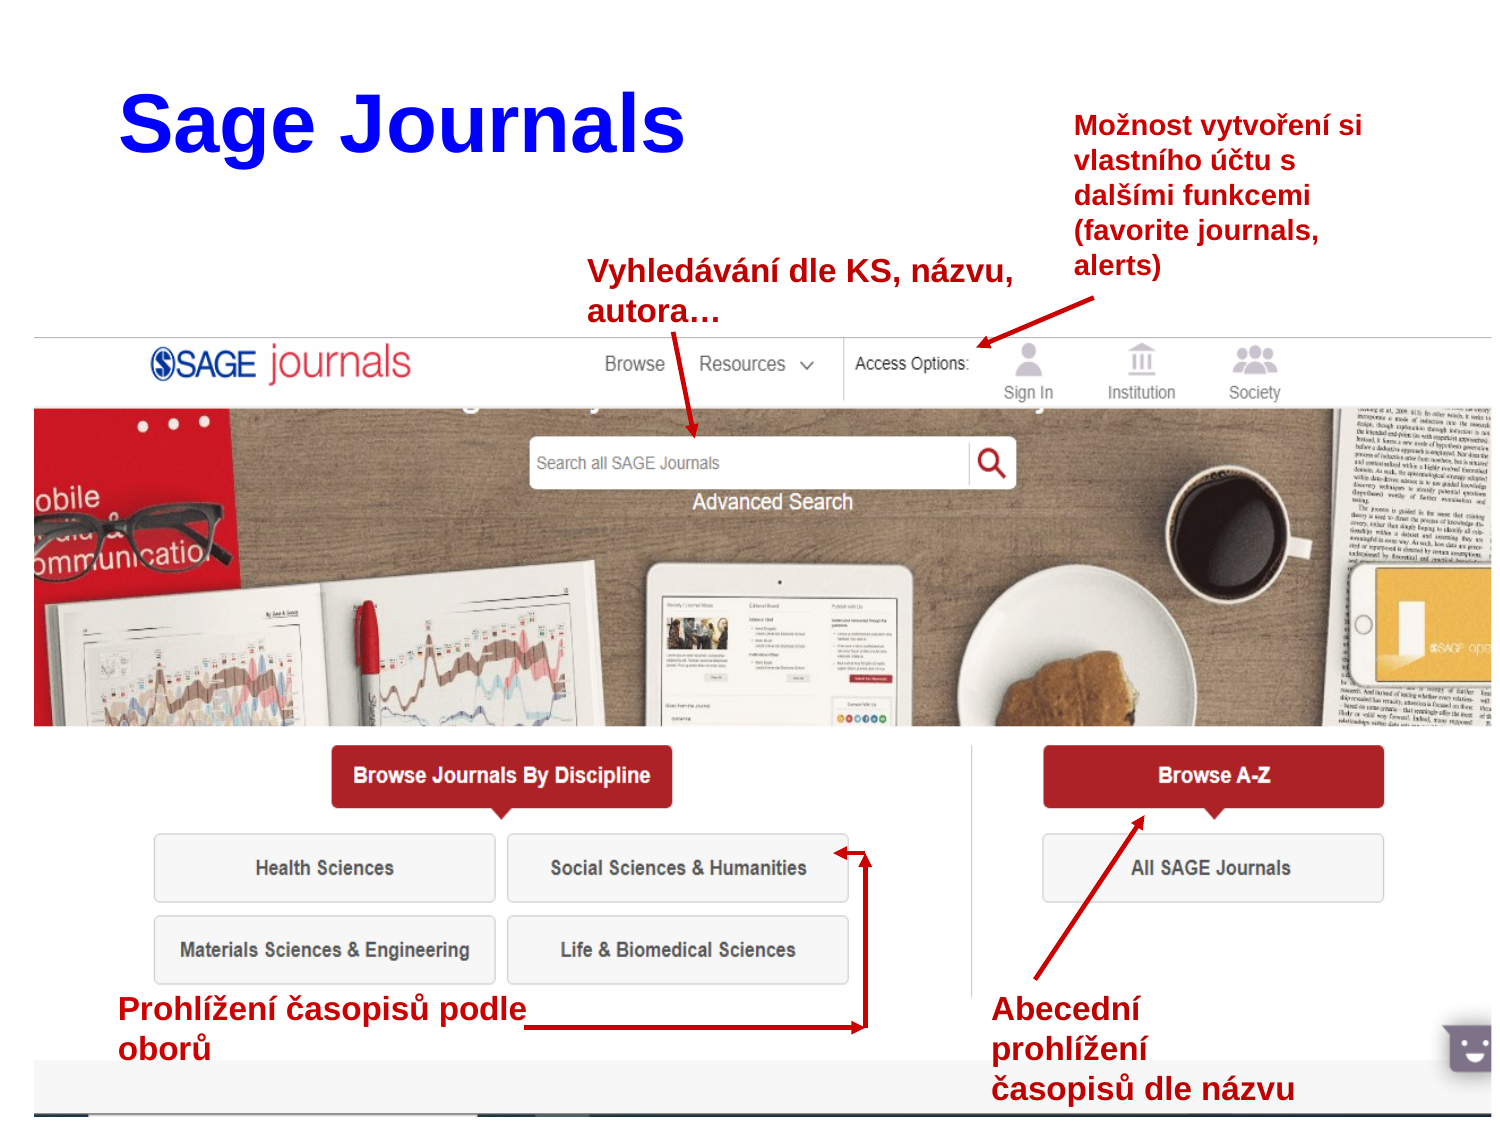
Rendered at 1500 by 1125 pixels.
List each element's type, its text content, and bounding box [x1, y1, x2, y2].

picture [25, 337, 1492, 1117]
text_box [672, 331, 695, 439]
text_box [1034, 814, 1145, 980]
text_box Vyhledávání dle KS, názvu, autora… [572, 241, 1094, 336]
text_box Možnost vytvoření si vlastního účtu s dalšími funkcemi (favorite journals, alerts) [1059, 99, 1397, 289]
title Sage Journals [103, 52, 1397, 186]
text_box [975, 297, 1095, 348]
